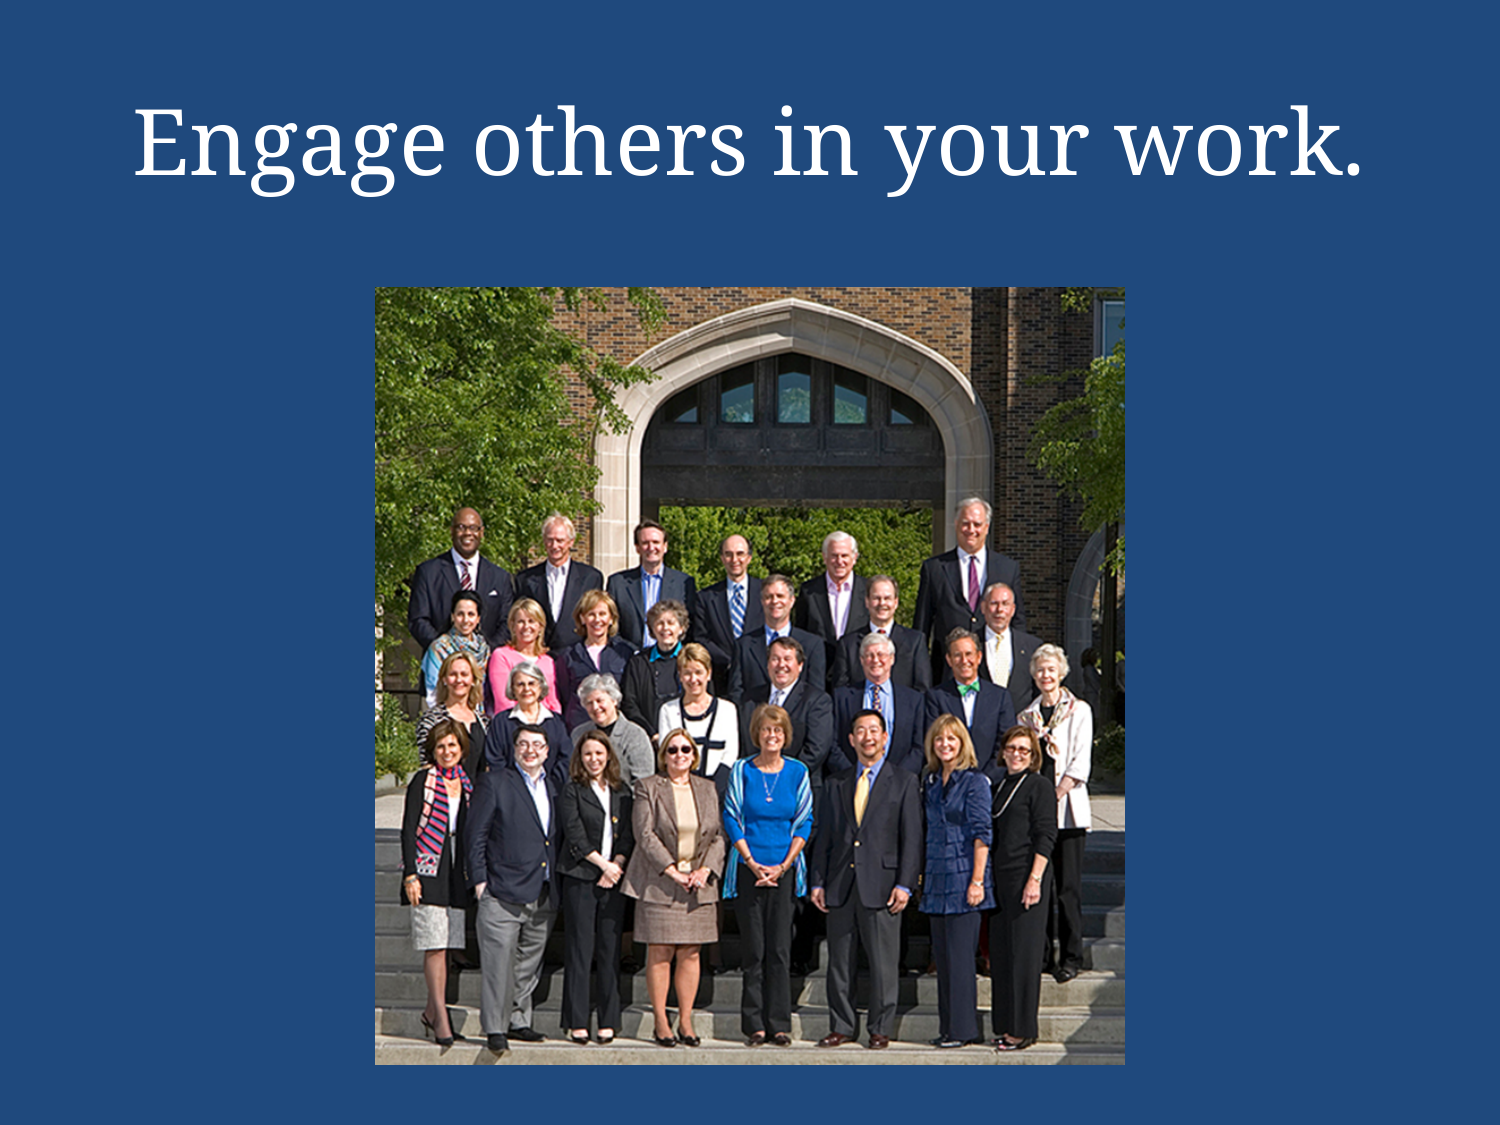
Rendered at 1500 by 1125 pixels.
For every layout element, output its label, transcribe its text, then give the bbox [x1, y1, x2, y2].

picture [374, 287, 1126, 1065]
title Engage others in your work. [75, 45, 1425, 233]
